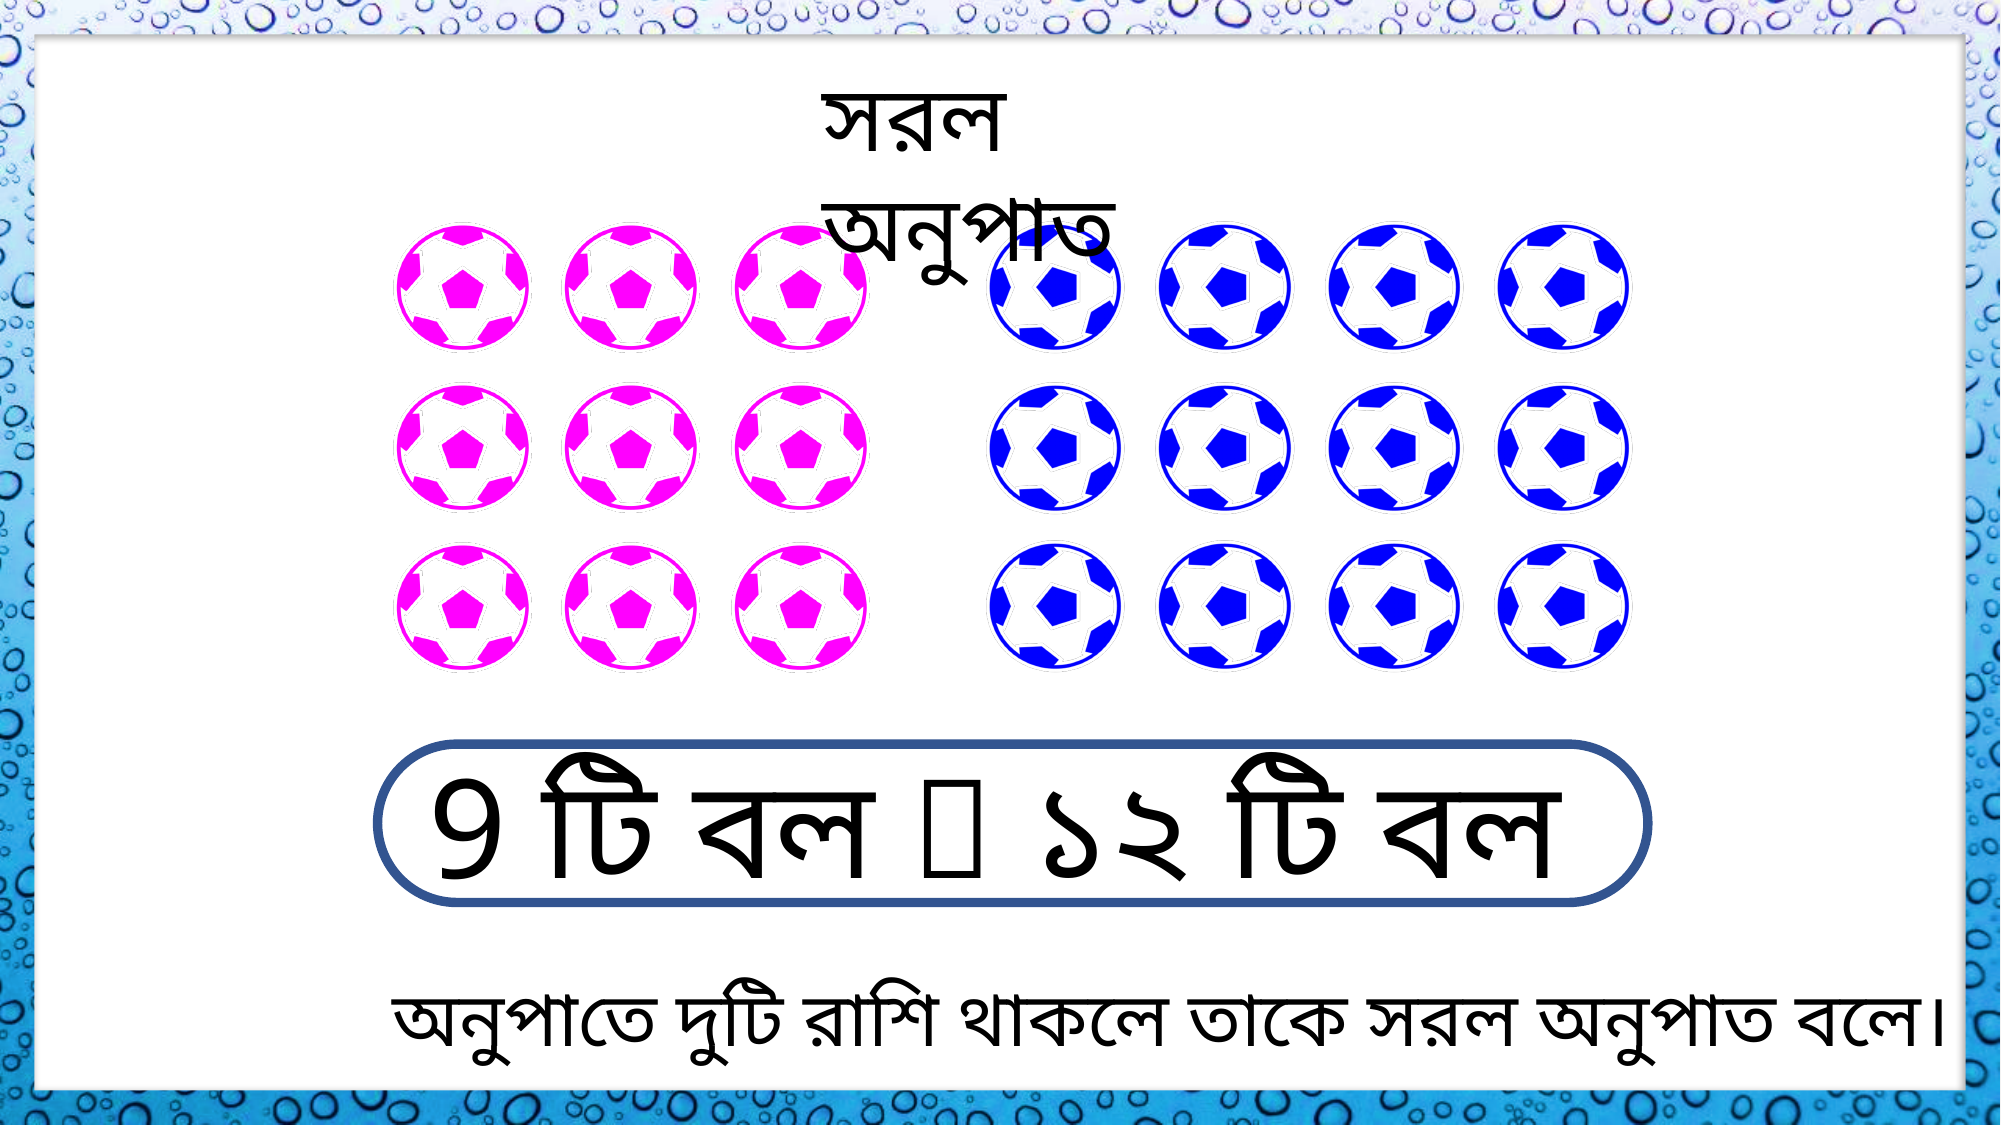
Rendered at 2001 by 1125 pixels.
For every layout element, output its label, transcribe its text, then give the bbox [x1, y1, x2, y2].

picture [1550, 207, 1648, 687]
picture [971, 288, 1069, 687]
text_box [1069, 107, 1550, 786]
text_box অনুপাতে দুটি রাশি থাকলে তাকে সরল অনুপাত বলে। [377, 946, 2000, 1125]
text_box সরল অনুপাত [808, 52, 1254, 288]
text_box 9 টি বল  ১২ টি বল [376, 743, 1649, 904]
picture [0, 0, 2000, 1125]
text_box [377, 207, 886, 688]
